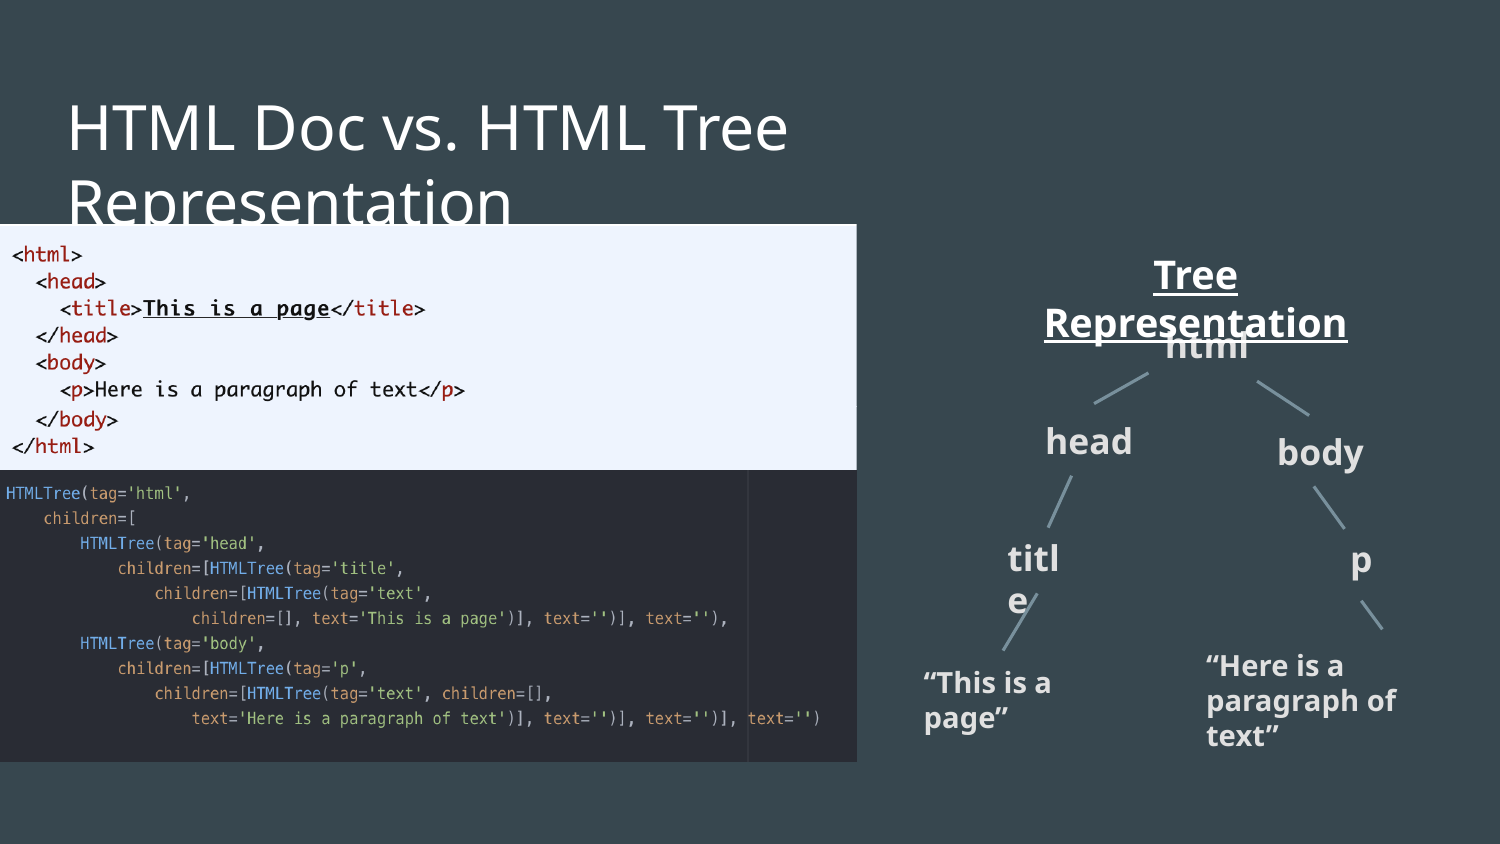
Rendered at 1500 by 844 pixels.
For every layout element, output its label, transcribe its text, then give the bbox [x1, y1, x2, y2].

text_box title [992, 521, 1095, 608]
text_box “This is a page” [908, 649, 1158, 736]
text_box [1256, 380, 1310, 416]
text_box html [1127, 307, 1287, 395]
text_box head [1030, 403, 1158, 490]
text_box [1093, 372, 1149, 404]
text_box p [1335, 522, 1437, 609]
text_box “Here is a paragraph of text” [1190, 632, 1489, 719]
text_box Tree Representation [1003, 235, 1389, 299]
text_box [1361, 600, 1383, 630]
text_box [1002, 593, 1038, 651]
text_box body [1261, 415, 1404, 502]
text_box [1313, 486, 1345, 530]
title HTML Doc vs. HTML Tree Representation [51, 72, 1002, 167]
picture [0, 224, 857, 762]
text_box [1047, 475, 1072, 528]
